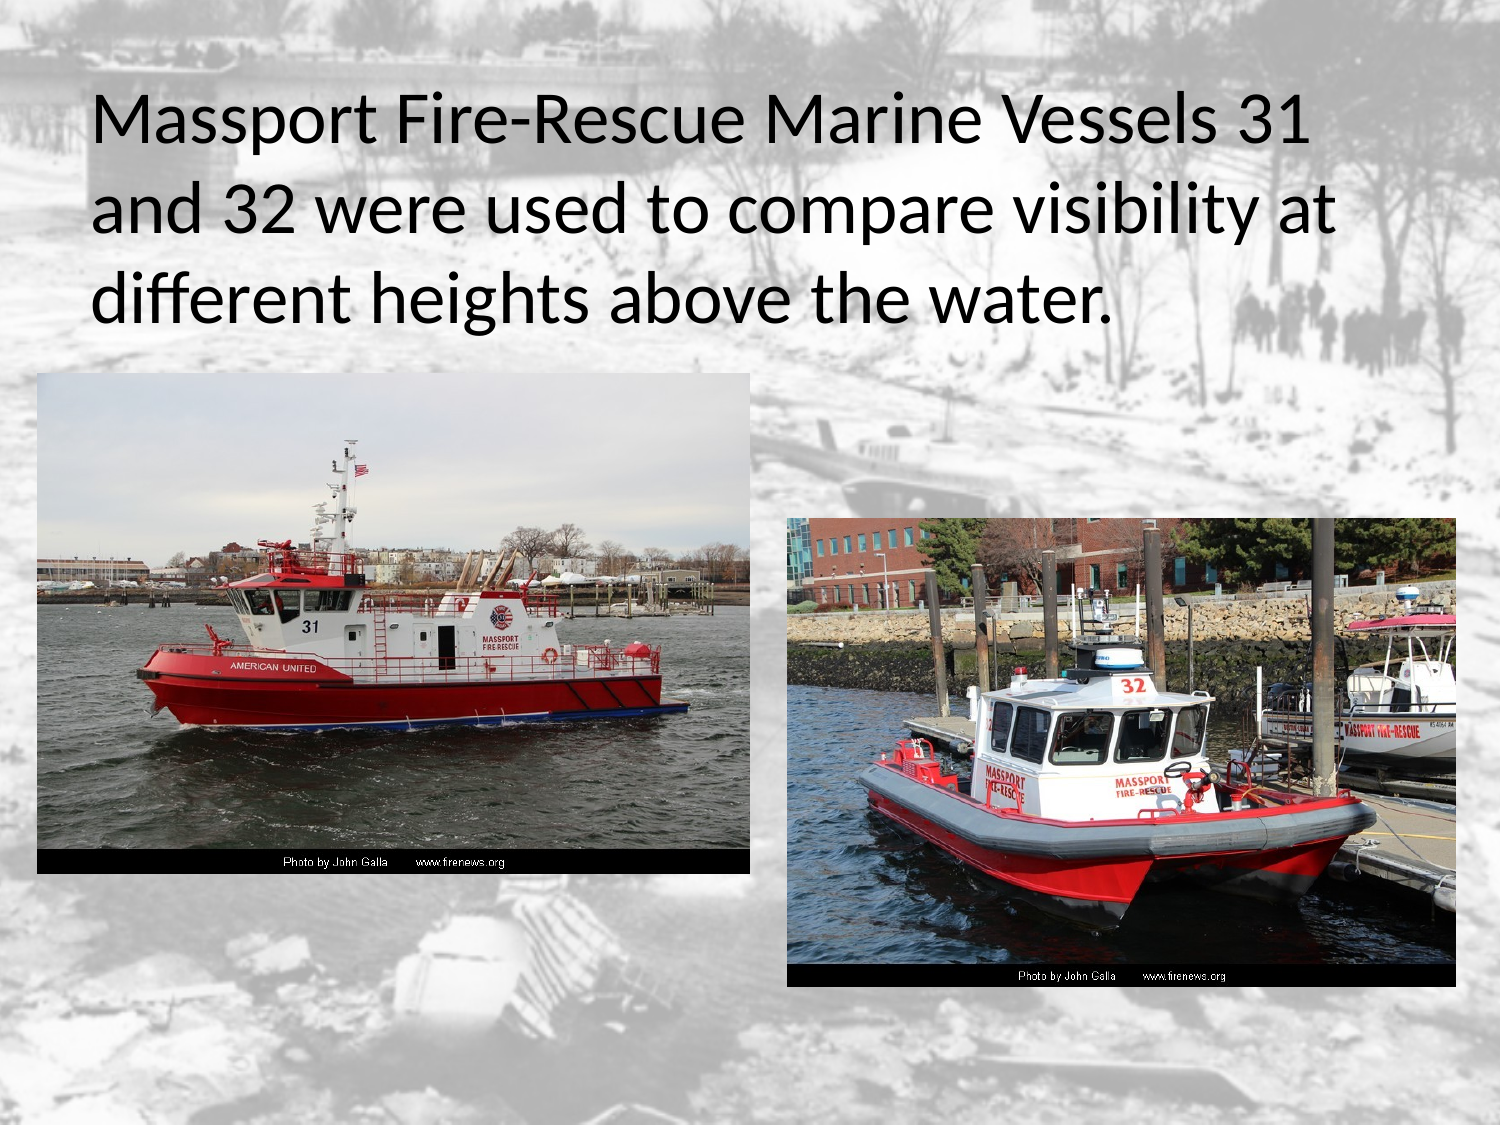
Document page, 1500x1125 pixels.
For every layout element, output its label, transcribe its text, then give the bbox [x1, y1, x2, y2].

picture [37, 373, 751, 874]
picture [787, 518, 1456, 988]
list Massport Fire-Rescue Marine Vessels 31 and 32 were used to compare visibility at different heights above the water. [75, 61, 1425, 374]
